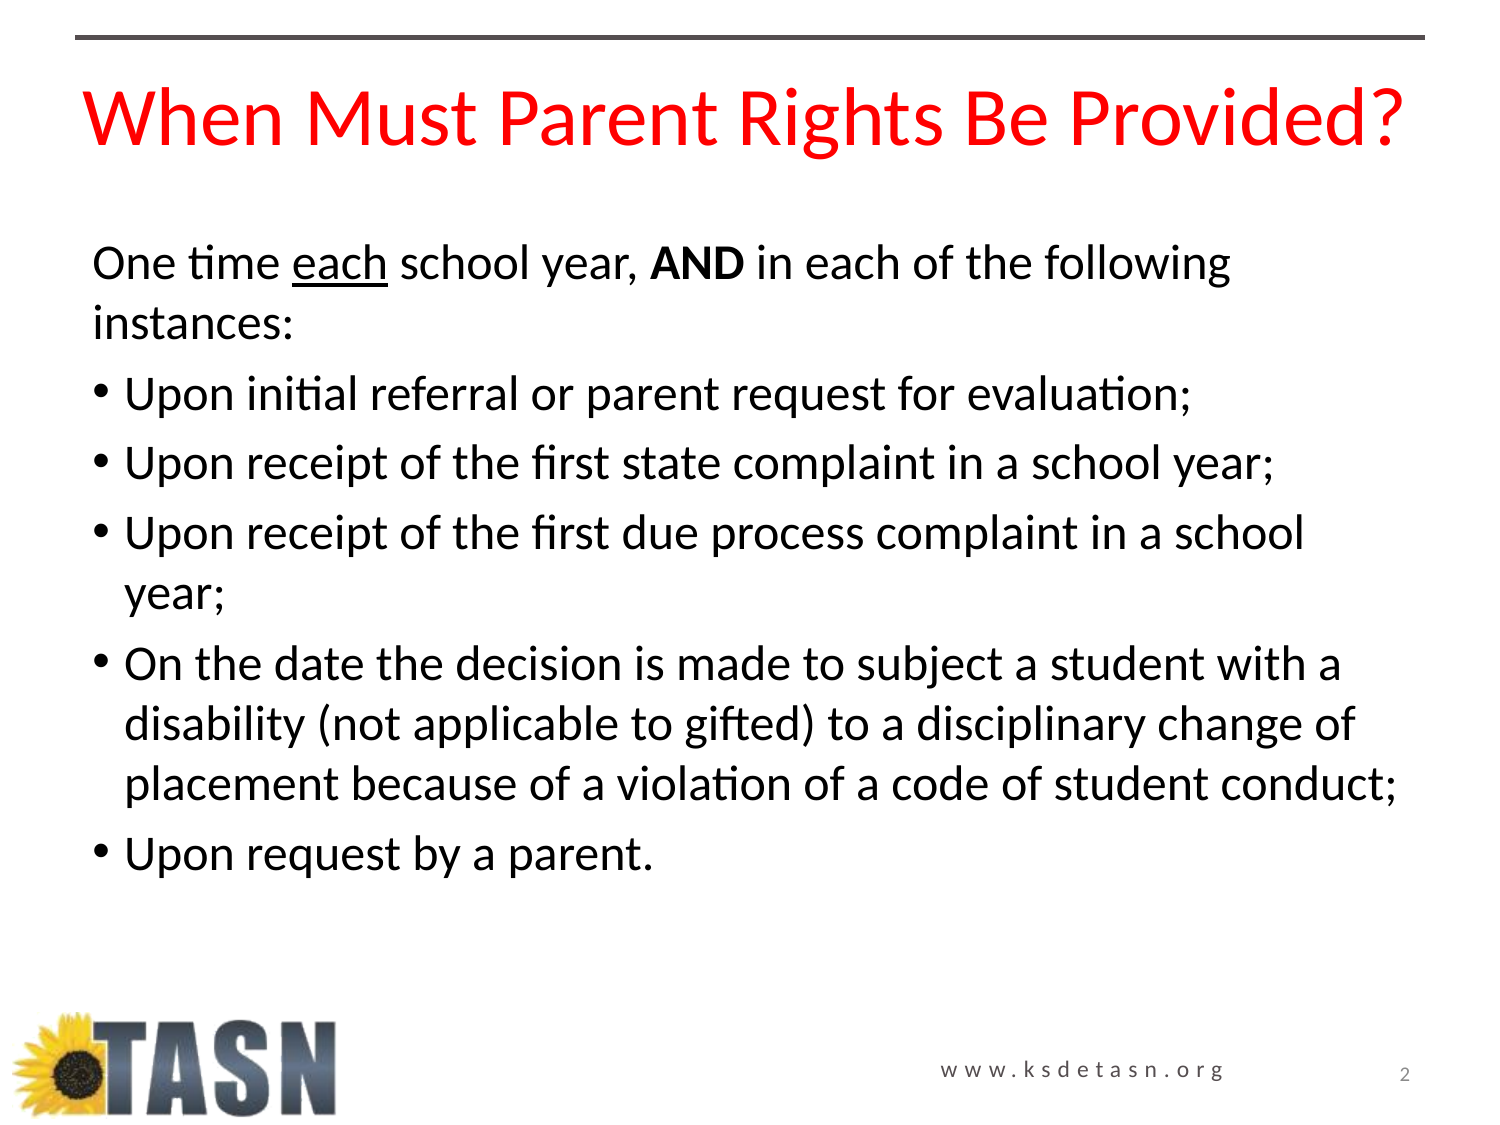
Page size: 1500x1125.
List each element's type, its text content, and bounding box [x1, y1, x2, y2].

title When Must Parent Rights Be Provided? [16, 45, 1474, 179]
list One time each school year, AND in each of the following instances: Upon initial referral or parent request for evaluation; Upon receipt of the first state complaint in a school year; Upon receipt of the first due process complaint in a school year; On the date the decision is made to subject a student with a disability (not applicable to gifted) to a disciplinary change of placement because of a violation of a code of student conduct; Upon request by a parent. [77, 222, 1425, 995]
picture [12, 1012, 338, 1119]
slide_number 2 [1241, 1042, 1425, 1103]
